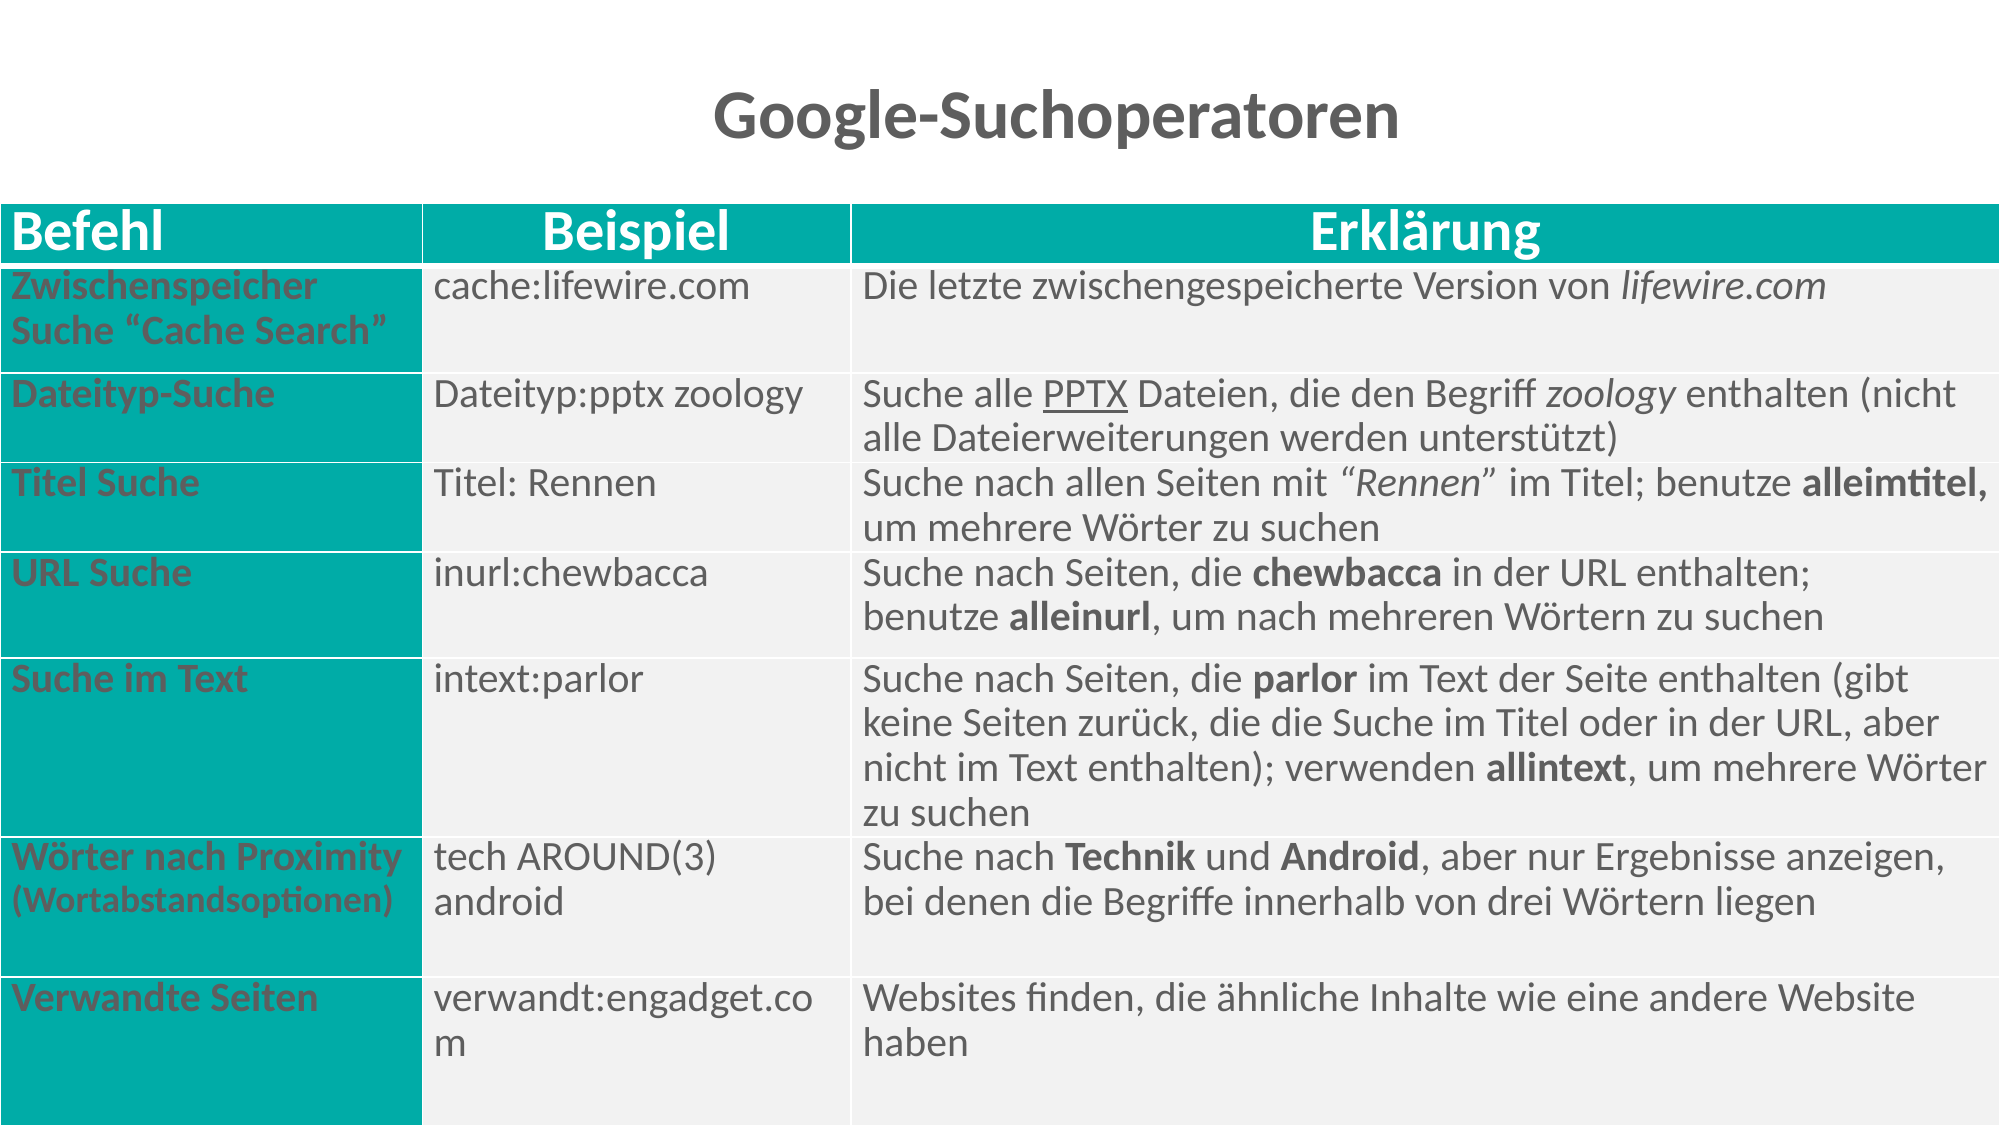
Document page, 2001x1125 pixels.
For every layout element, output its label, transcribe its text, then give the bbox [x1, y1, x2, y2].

table_cell Suche nach Technik und Android, aber nur Ergebnisse anzeigen, bei denen die Begriffe innerhalb von drei Wörtern liegen [852, 838, 1999, 976]
table_cell verwandt:engadget.com [423, 978, 850, 1125]
table_cell Suche nach Seiten, die chewbacca in der URL enthalten; benutze alleinurl, um nach mehreren Wörtern zu suchen [852, 553, 1999, 657]
table_cell Dateityp:pptx zoology [423, 374, 850, 462]
table_cell Dateityp-Suche [1, 374, 422, 462]
table_cell Suche im Text [1, 659, 422, 836]
table_header Erklärung [852, 204, 1999, 263]
table_cell Websites finden, die ähnliche Inhalte wie eine andere Website haben [852, 978, 1999, 1125]
table_cell cache:lifewire.com [423, 269, 850, 372]
table_cell Zwischenspeicher Suche “Cache Search” [1, 269, 422, 372]
table_header Beispiel [423, 204, 850, 263]
table_header Befehl [1, 204, 422, 263]
table_cell Verwandte Seiten [1, 978, 422, 1125]
table_cell Titel: Rennen [423, 463, 850, 551]
table_cell Suche nach Seiten, die parlor im Text der Seite enthalten (gibt keine Seiten zurück, die die Suche im Titel oder in der URL, aber nicht im Text enthalten); verwenden allintext, um mehrere Wörter zu suchen [852, 659, 1999, 836]
table_cell Suche nach allen Seiten mit “Rennen” im Titel; benutze alleimtitel, um mehrere Wörter zu suchen [852, 463, 1999, 551]
table_cell Wörter nach Proximity (Wortabstandsoptionen) [1, 838, 422, 976]
table_cell Die letzte zwischengespeicherte Version von lifewire.com [852, 269, 1999, 372]
text_box Google-Suchoperatoren [461, 70, 1654, 161]
table_cell tech AROUND(3) android [423, 838, 850, 976]
table_cell Suche alle PPTX Dateien, die den Begriff zoology enthalten (nicht alle Dateierweiterungen werden unterstützt) [852, 374, 1999, 462]
table_cell URL Suche [1, 553, 422, 657]
table_cell Titel Suche [1, 463, 422, 551]
table_cell inurl:chewbacca [423, 553, 850, 657]
table_cell intext:parlor [423, 659, 850, 836]
